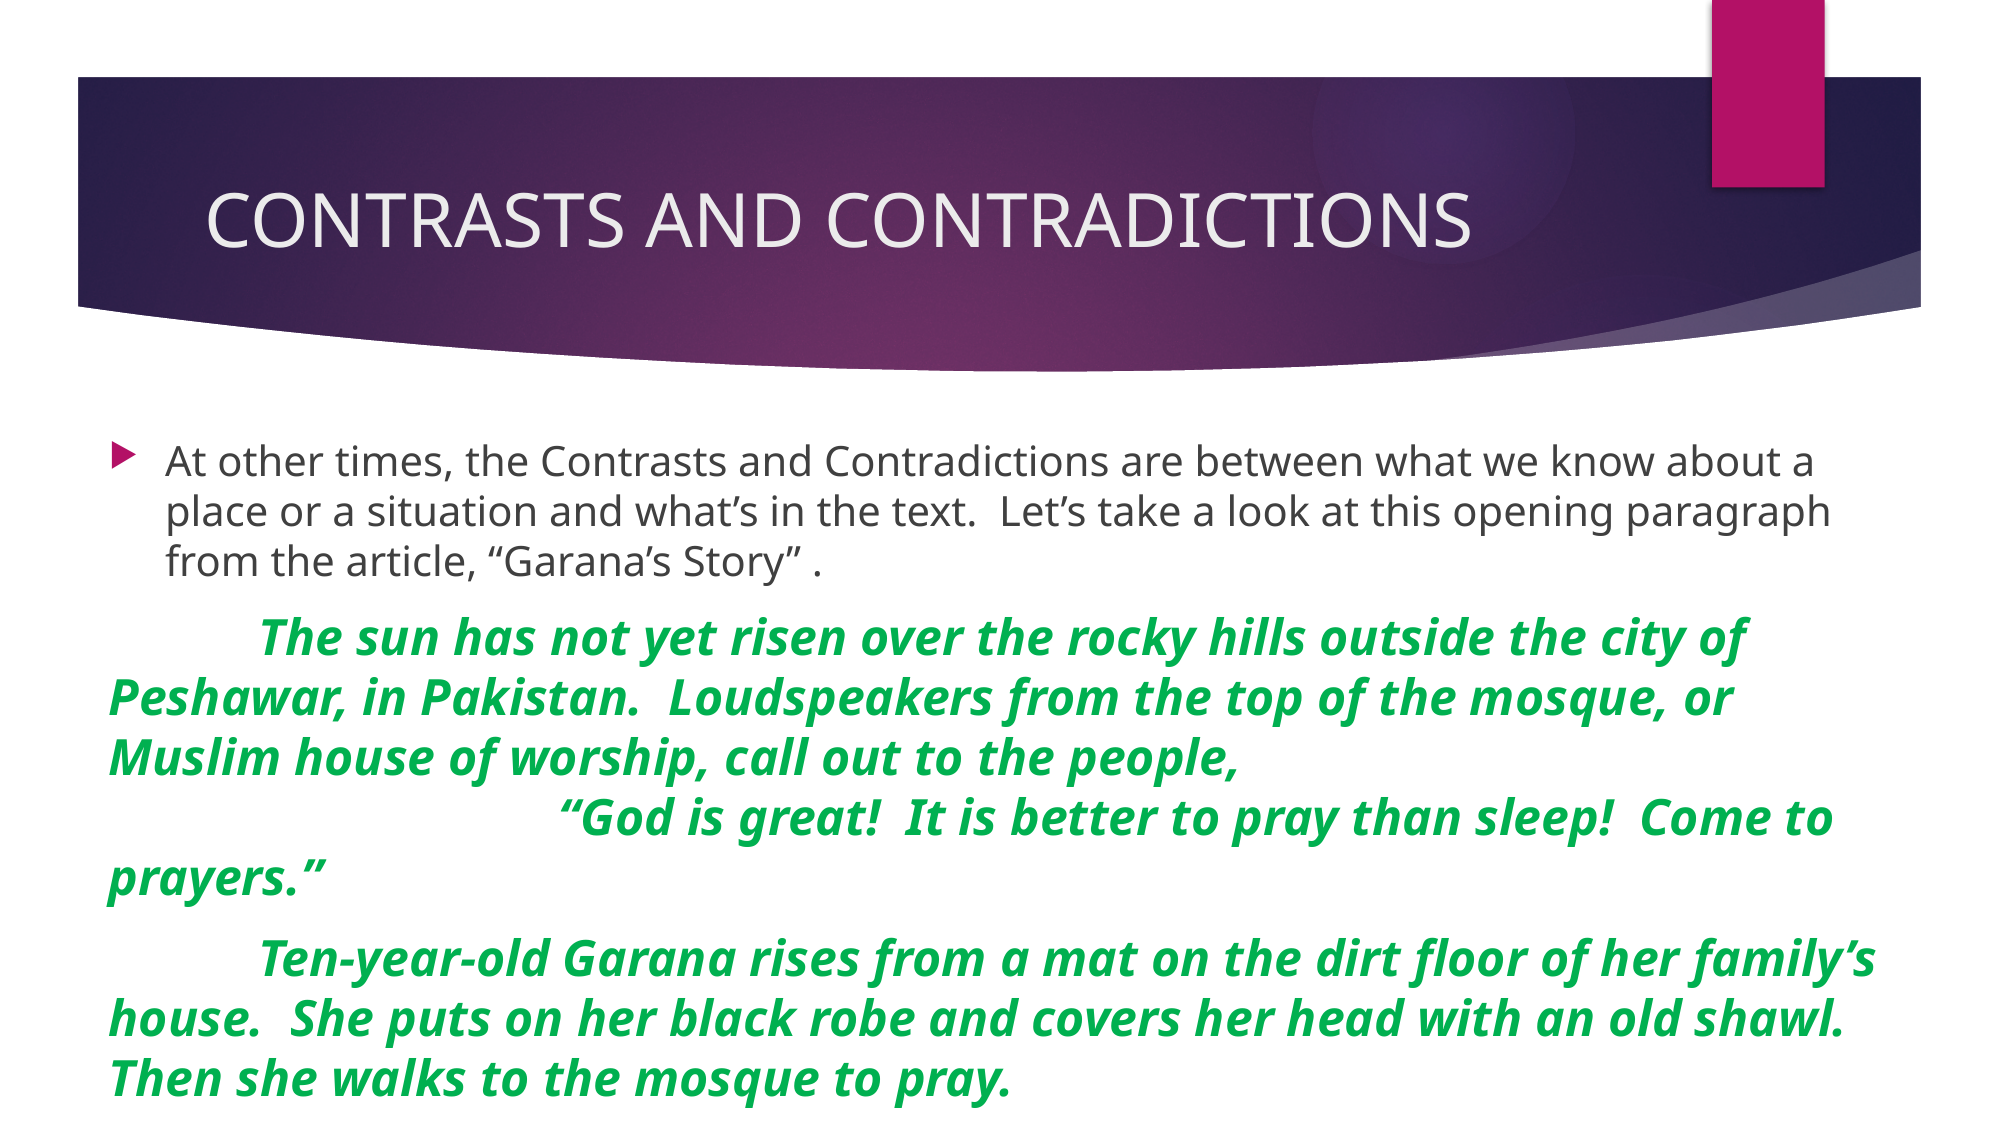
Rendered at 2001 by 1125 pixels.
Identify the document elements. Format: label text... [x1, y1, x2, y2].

title CONTRASTS AND CONTRADICTIONS [189, 159, 1627, 276]
list At other times, the Contrasts and Contradictions are between what we know about a place or a situation and what’s in the text. Let’s take a look at this opening paragraph from the article, “Garana’s Story” . The sun has not yet risen over the rocky hills outside the city of Peshawar, in Pakistan. Loudspeakers from the top of the mosque, or Muslim house of worship, call out to the people, “God is great! It is better to pray than sleep! Come to prayers.” Ten-year-old Garana rises from a mat on the dirt floor of her family’s house. She puts on her black robe and covers her head with an old shawl. Then she walks to the mosque to pray. [93, 427, 1918, 1088]
